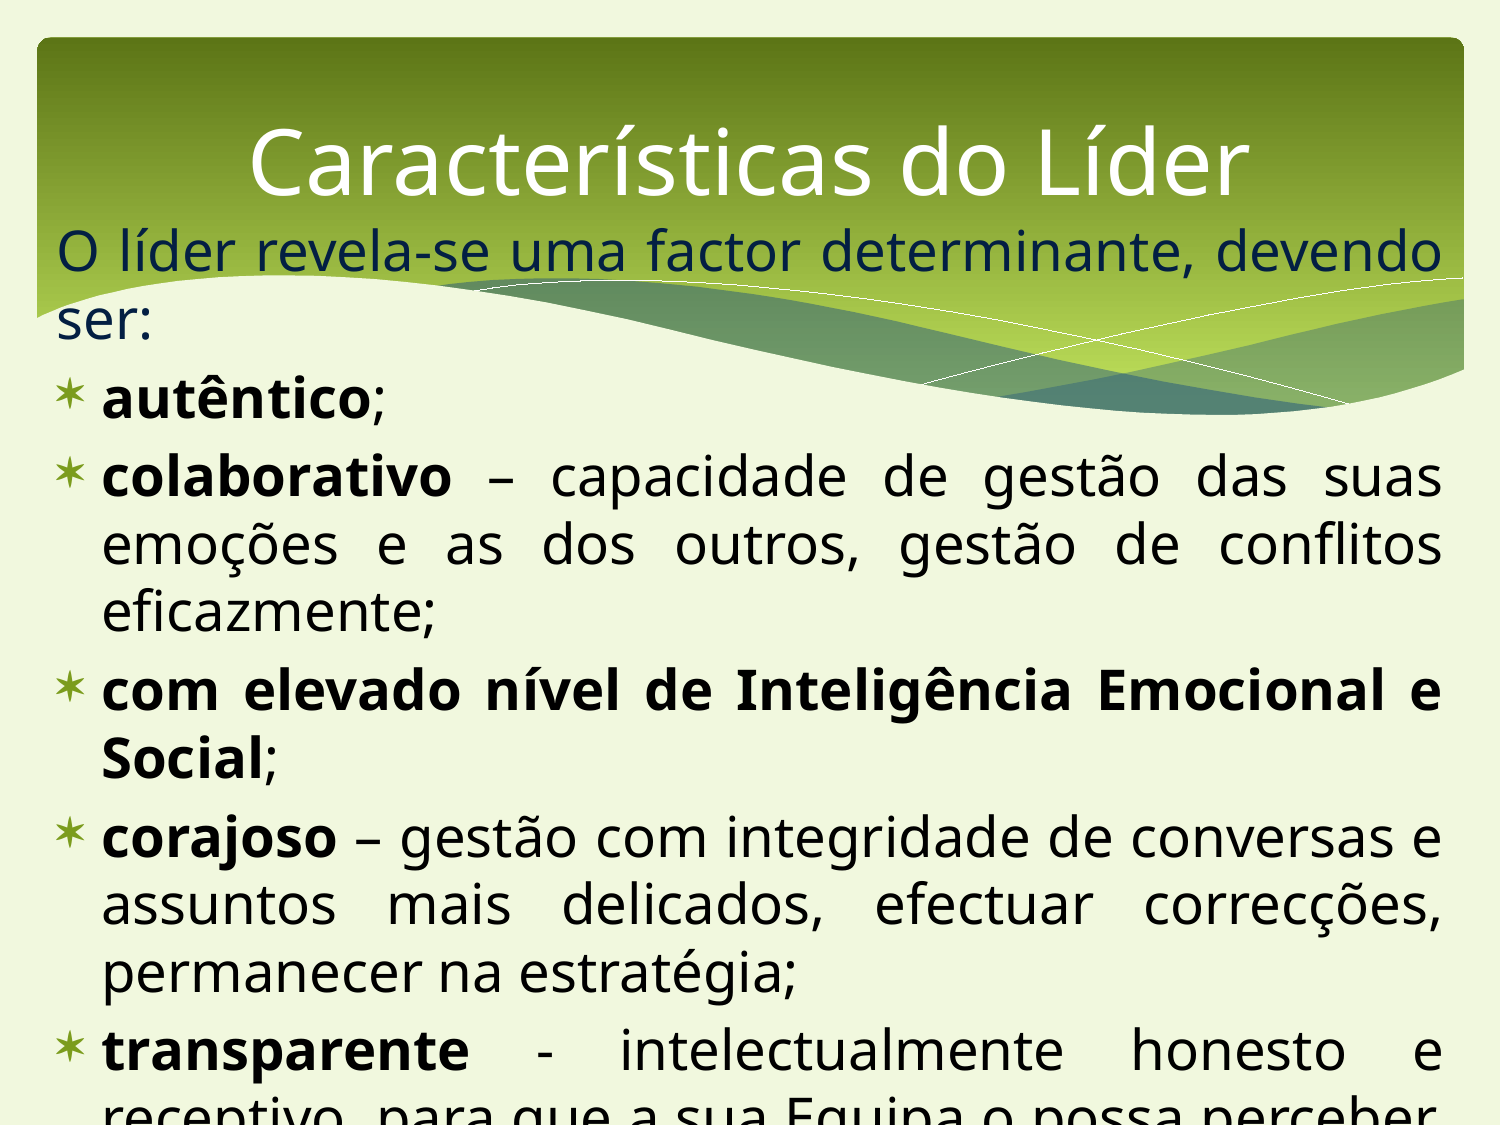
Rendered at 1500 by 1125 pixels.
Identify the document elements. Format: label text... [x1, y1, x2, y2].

title Características do Líder [75, 55, 1425, 261]
list O líder revela-se uma factor determinante, devendo ser: autêntico; colaborativo – capacidade de gestão das suas emoções e as dos outros, gestão de conflitos eficazmente; com elevado nível de Inteligência Emocional e Social; corajoso – gestão com integridade de conversas e assuntos mais delicados, efectuar correcções, permanecer na estratégia; transparente - intelectualmente honesto e receptivo, para que a sua Equipa o possa perceber, emocionalmente consciente e partilhar a informação. As equipas com inteligência emocional têm padrões ainda mais elevados de autenticidade e são mais assertivas ao comunicarem com os seus líderes. [41, 208, 1459, 1106]
